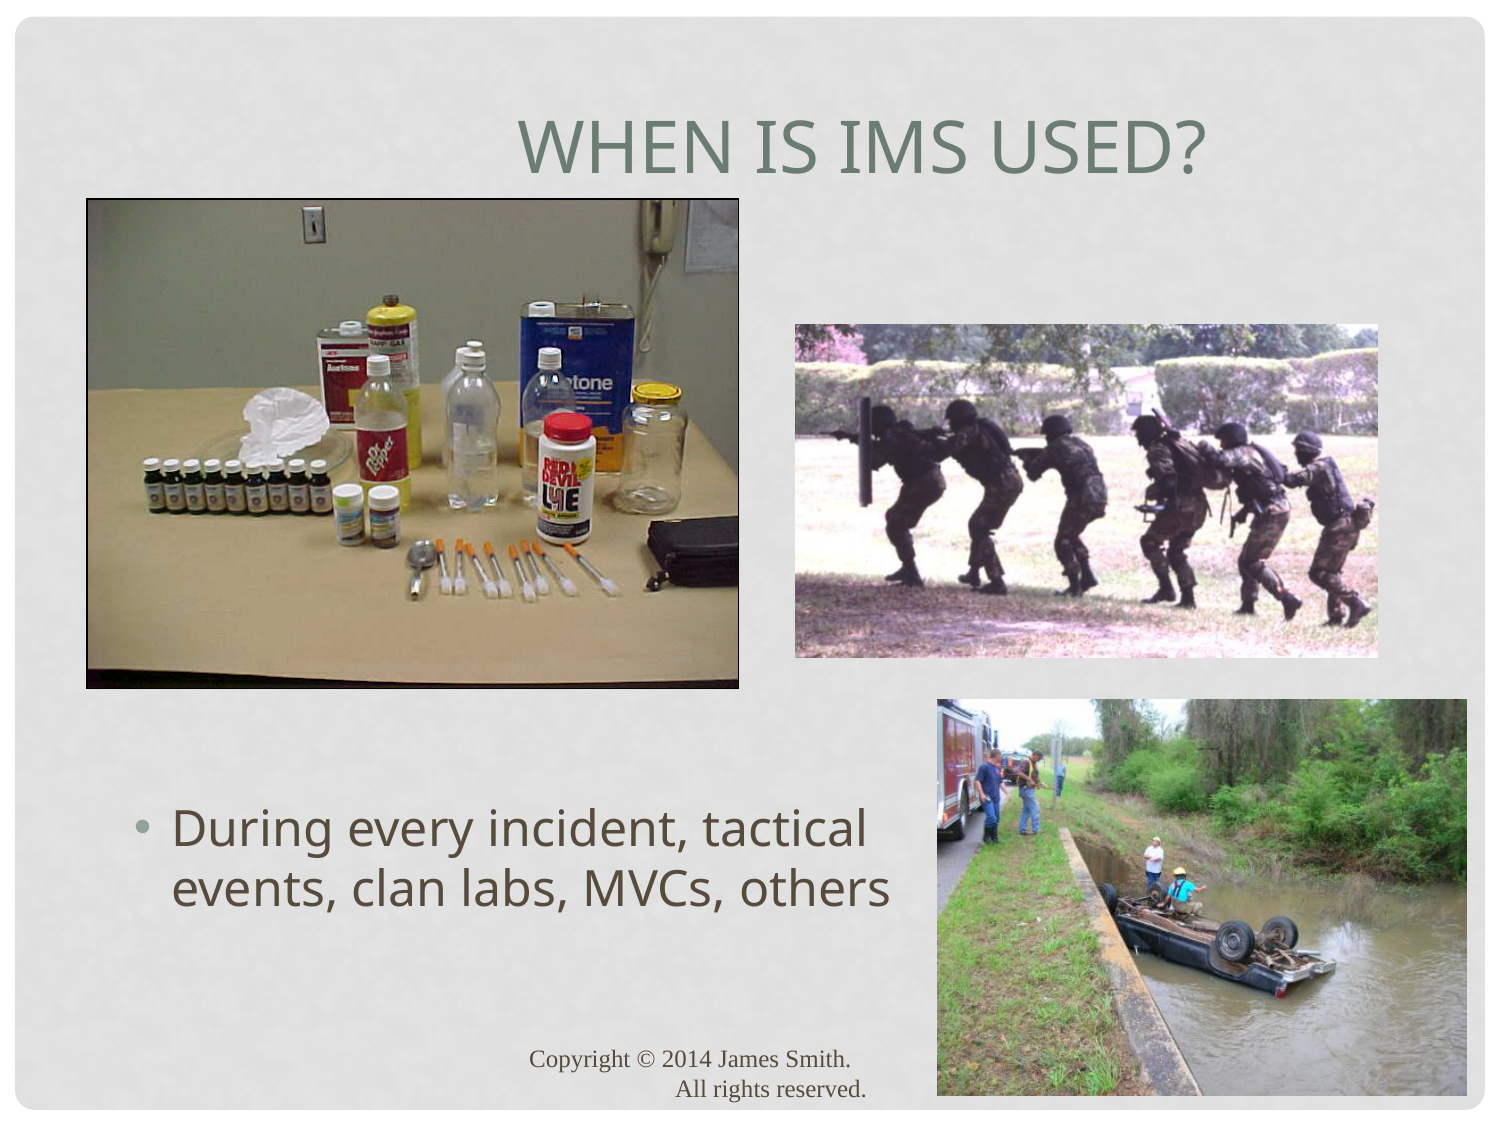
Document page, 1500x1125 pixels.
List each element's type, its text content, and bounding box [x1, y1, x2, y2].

picture [937, 699, 1467, 1097]
subtitle During every incident, tactical events, clan labs, MVCs, others [99, 789, 925, 1013]
picture [795, 324, 1379, 658]
footer Copyright © 2014 James Smith. All rights reserved. [512, 1042, 988, 1103]
picture [87, 199, 739, 688]
title When is IMS Used? [225, 51, 1500, 239]
